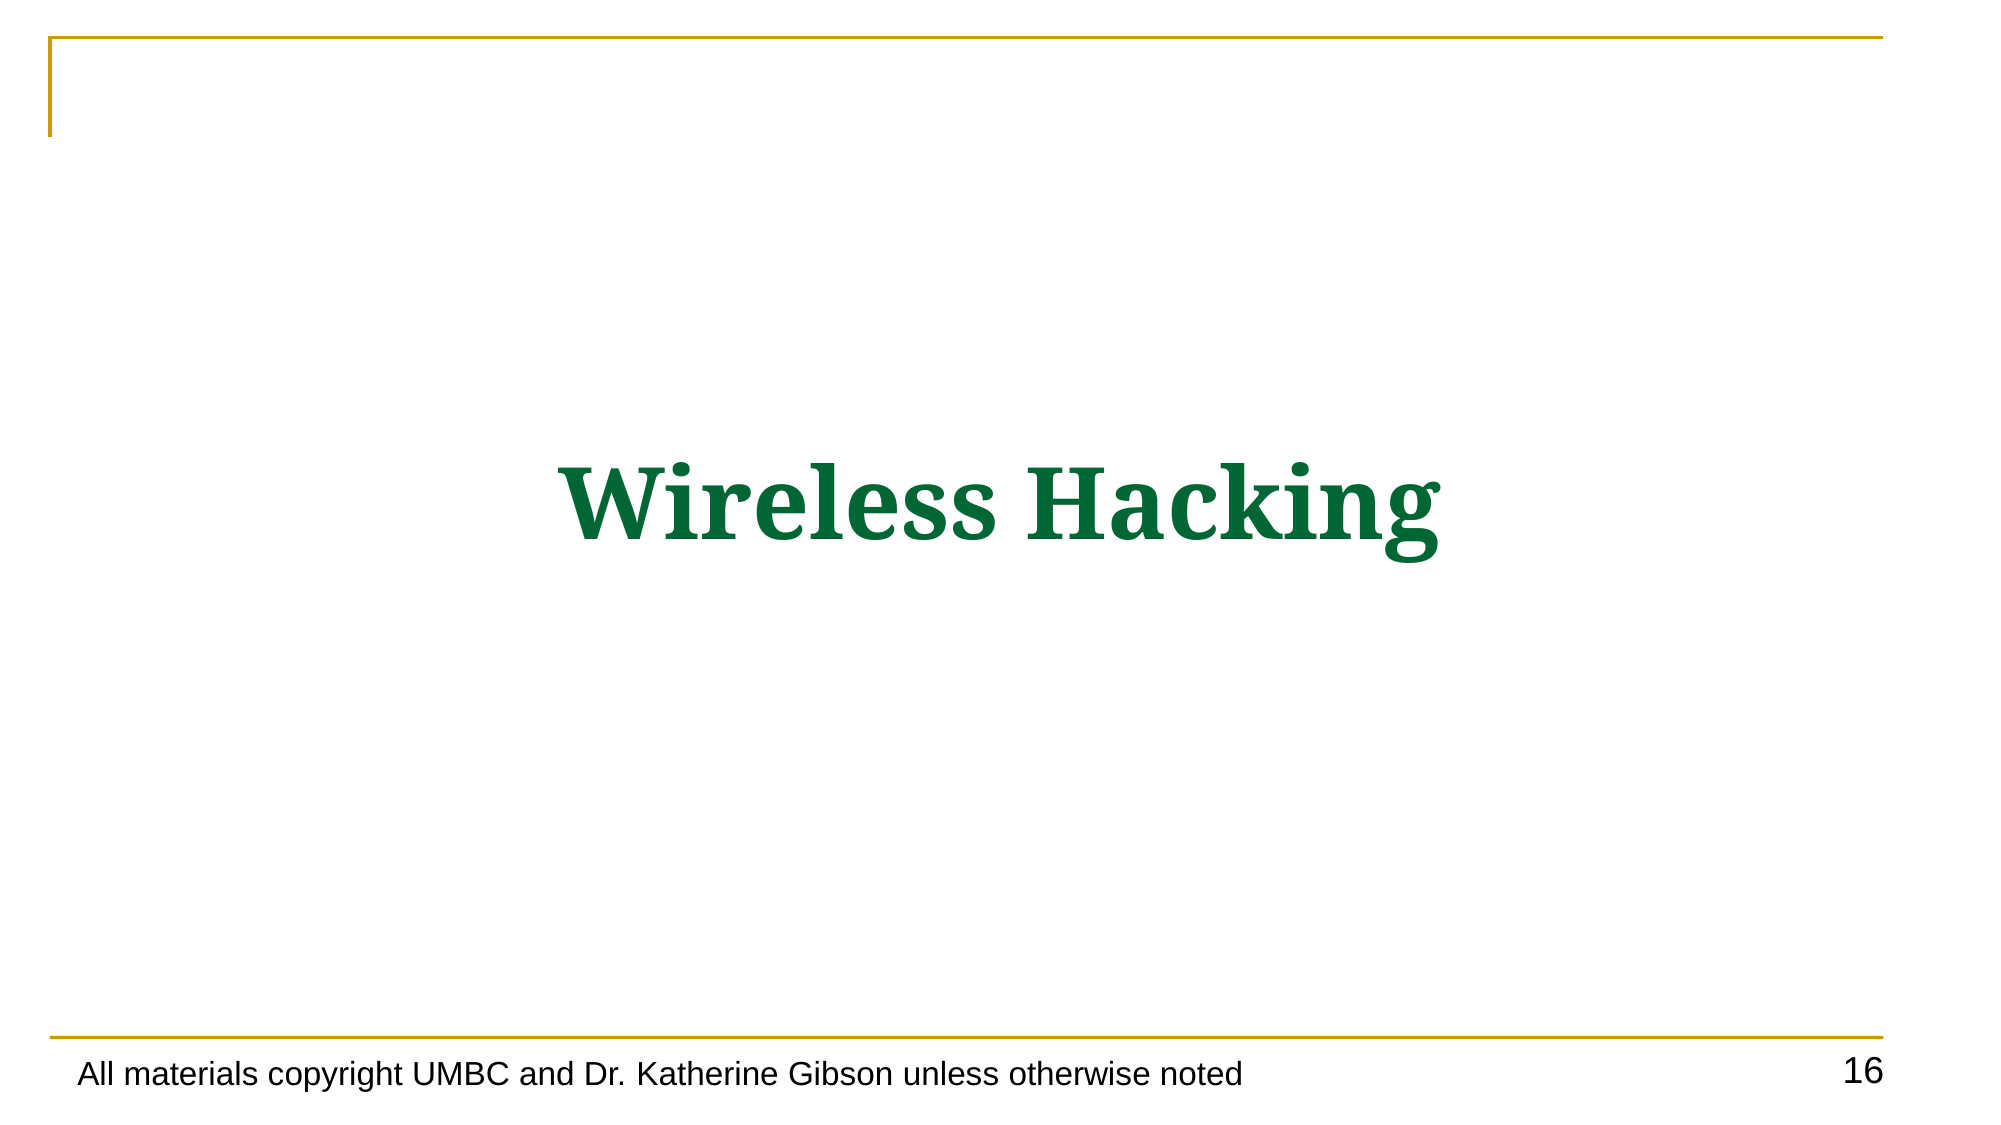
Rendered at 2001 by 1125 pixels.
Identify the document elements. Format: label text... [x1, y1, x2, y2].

title Wireless Hacking [150, 375, 1850, 625]
